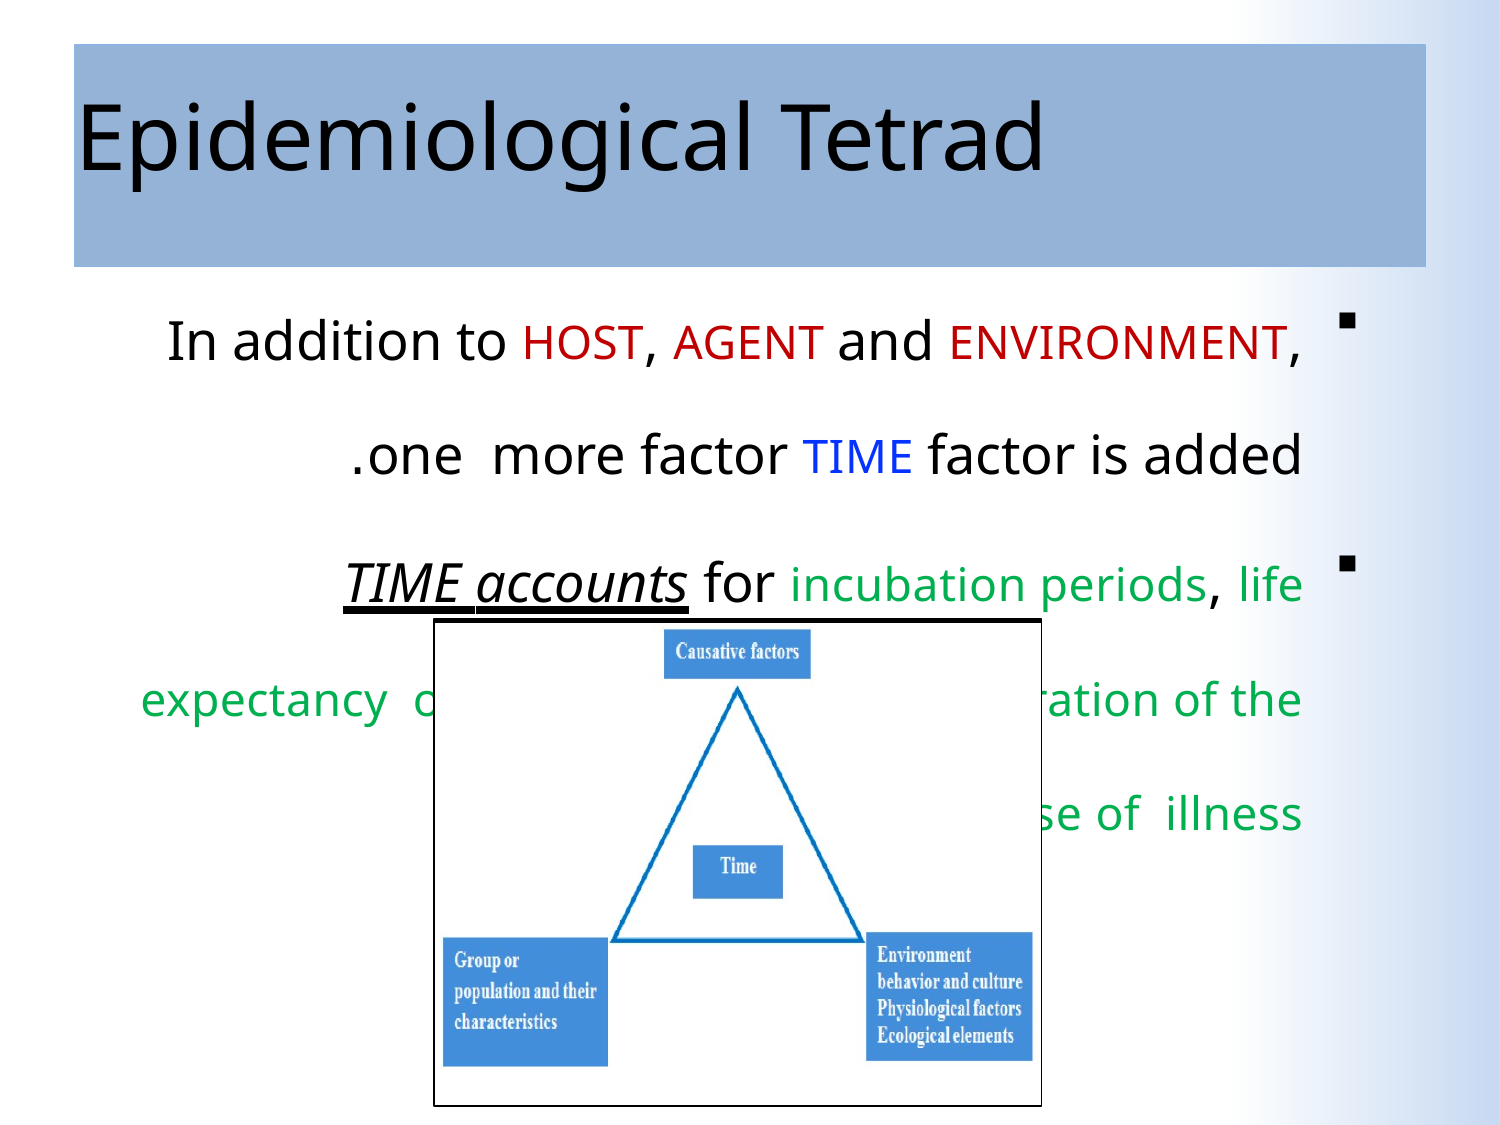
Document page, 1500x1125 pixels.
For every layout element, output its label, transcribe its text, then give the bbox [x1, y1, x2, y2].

text_box In addition to HOST, AGENT and ENVIRONMENT, one more factor TIME factor is added. TIME accounts for incubation periods, life expectancy of the host or pathogen, duration of the course of illness . [87, 259, 1362, 848]
text_box [434, 618, 1042, 1106]
title Epidemiological Tetrad [75, 45, 1425, 267]
picture [0, 0, 1500, 1125]
